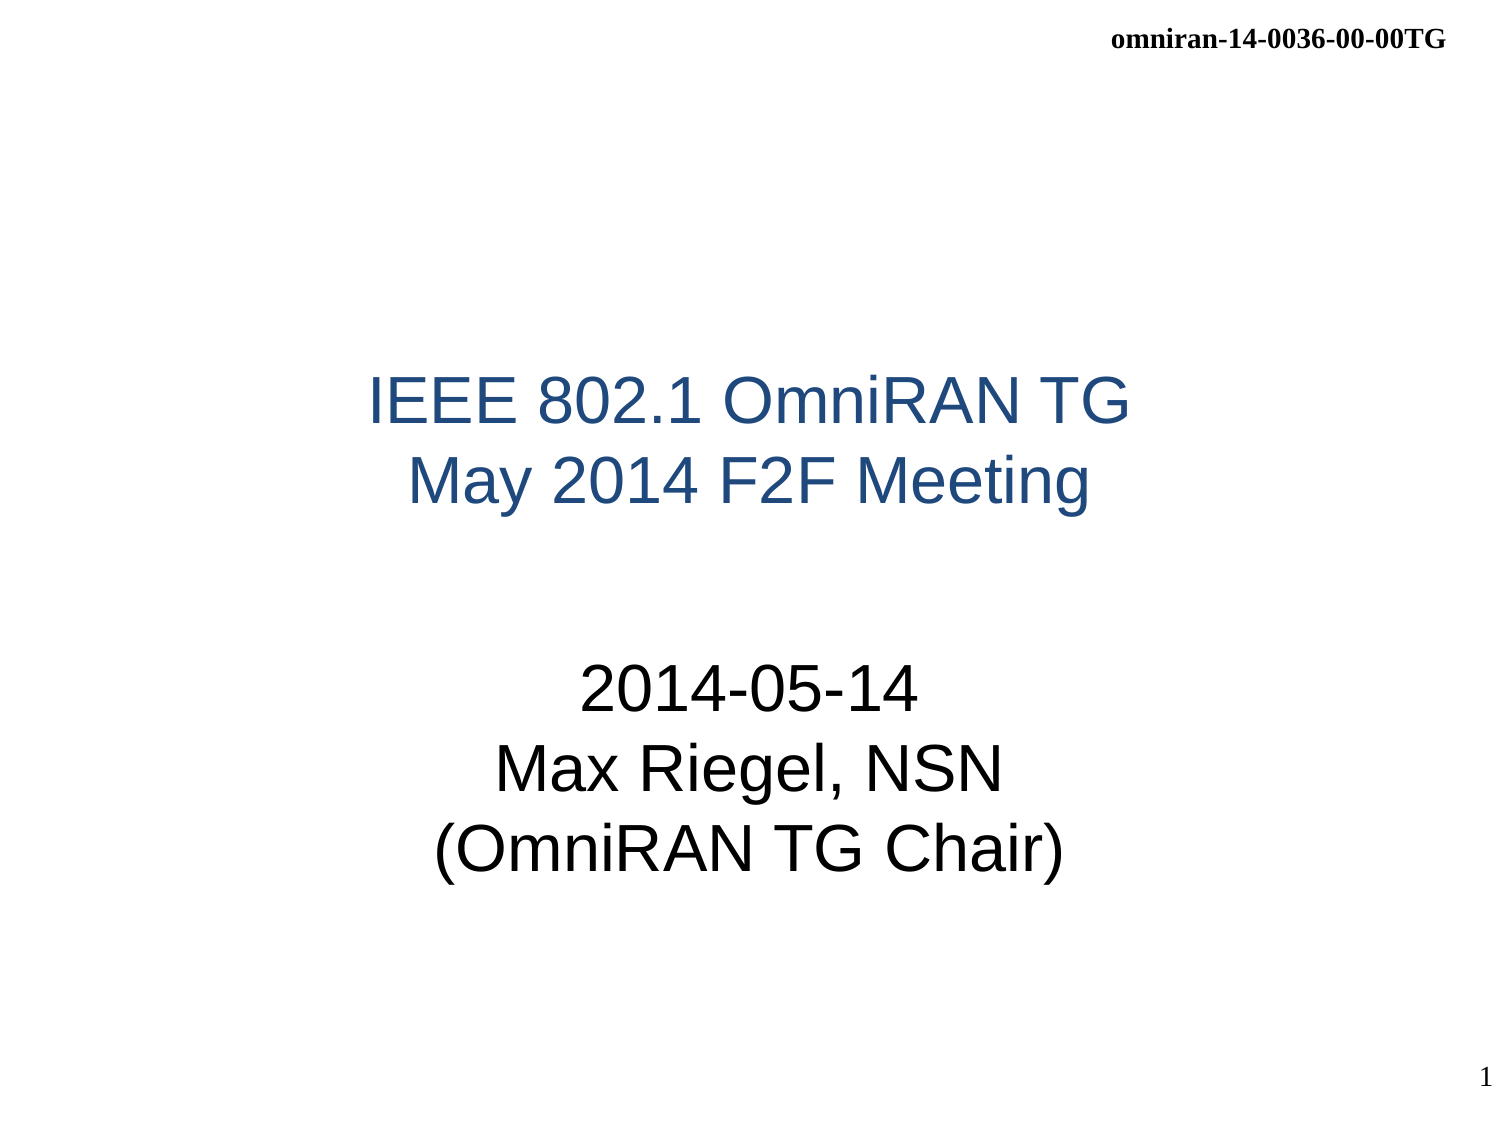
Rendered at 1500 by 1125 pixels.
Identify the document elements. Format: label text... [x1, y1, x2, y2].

subtitle 2014-05-14 Max Riegel, NSN (OmniRAN TG Chair) [225, 637, 1275, 925]
title IEEE 802.1 OmniRAN TG May 2014 F2F Meeting [112, 349, 1388, 591]
